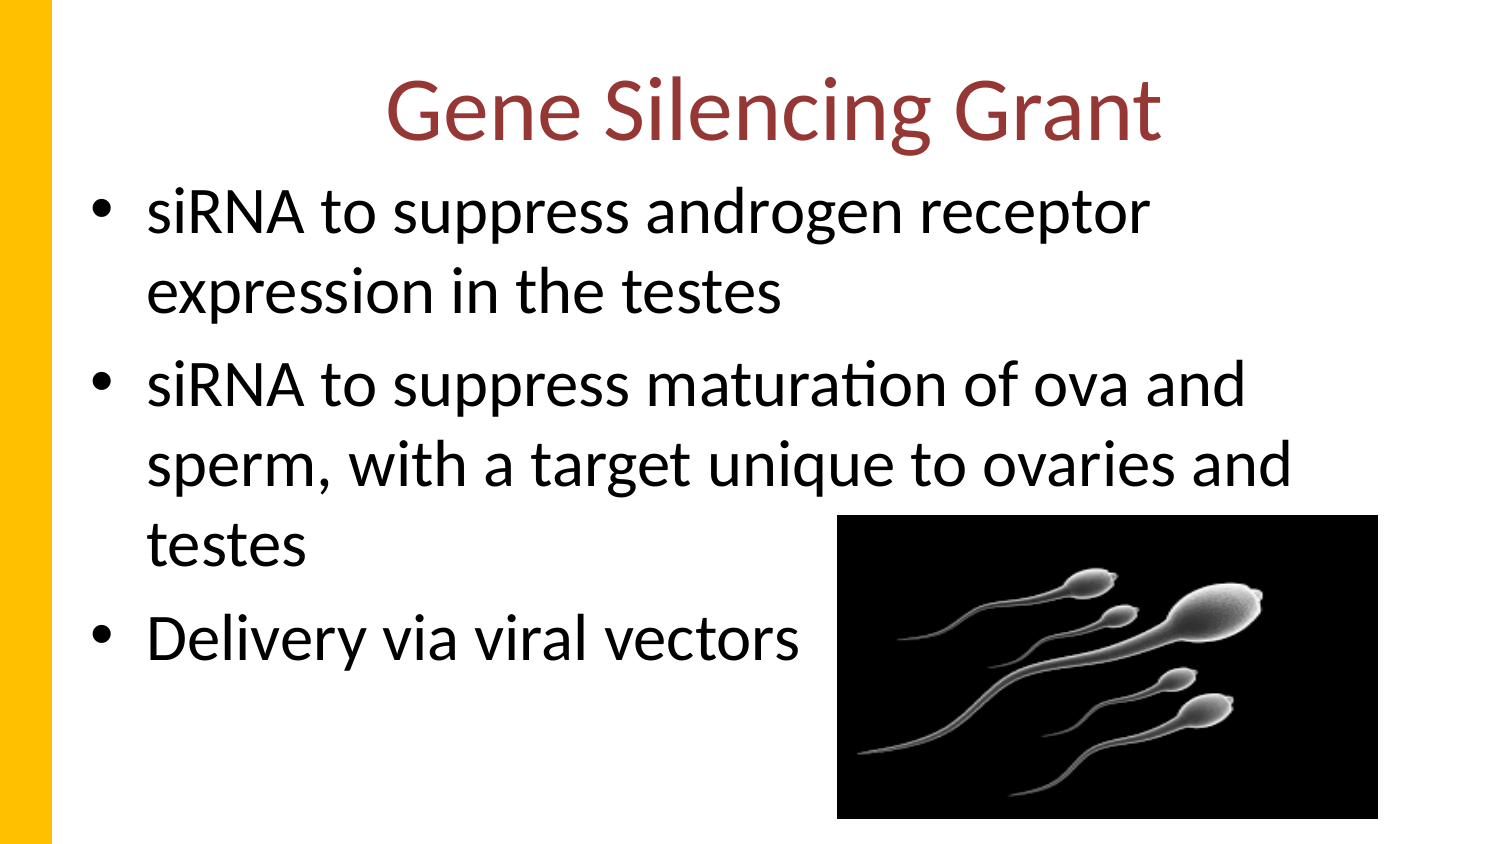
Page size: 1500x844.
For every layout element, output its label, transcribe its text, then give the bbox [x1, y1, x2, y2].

list siRNA to suppress androgen receptor expression in the testes siRNA to suppress maturation of ova and sperm, with a target unique to ovaries and testes Delivery via viral vectors [75, 159, 1425, 717]
text_box [0, 0, 52, 844]
picture [837, 515, 1378, 819]
title Gene Silencing Grant [99, 33, 1450, 175]
